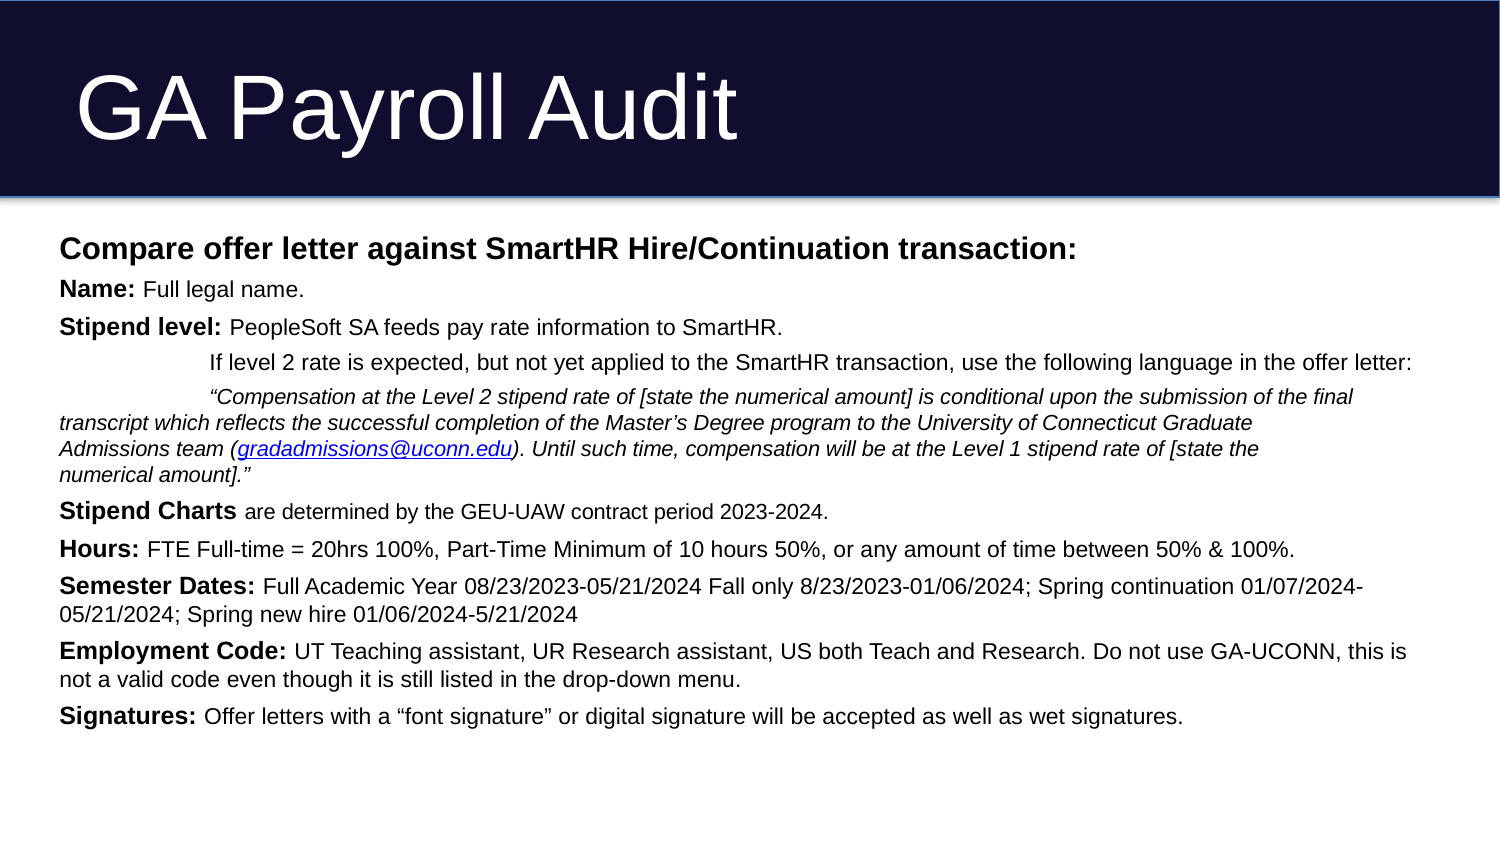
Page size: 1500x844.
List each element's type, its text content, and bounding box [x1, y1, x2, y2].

list Compare offer letter against SmartHR Hire/Continuation transaction: Name: Full legal name. Stipend level: PeopleSoft SA feeds pay rate information to SmartHR. If level 2 rate is expected, but not yet applied to the SmartHR transaction, use the following language in the offer letter: “Compensation at the Level 2 stipend rate of [state the numerical amount] is conditional upon the submission of the final transcript which reflects the successful completion of the Master’s Degree program to the University of Connecticut Graduate Admissions team (gradadmissions@uconn.edu). Until such time, compensation will be at the Level 1 stipend rate of [state the numerical amount].” Stipend Charts are determined by the GEU-UAW contract period 2023-2024. Hours: FTE Full-time = 20hrs 100%, Part-Time Minimum of 10 hours 50%, or any amount of time between 50% & 100%. Semester Dates: Full Academic Year 08/23/2023-05/21/2024 Fall only 8/23/2023-01/06/2024; Spring continuation 01/07/2024-05/21/2024; Spring new hire 01/06/2024-5/21/2024 Employment Code: UT Teaching assistant, UR Research assistant, US both Teach and Research. Do not use GA-UCONN, this is not a valid code even though it is still listed in the drop-down menu. Signatures: Offer letters with a “font signature” or digital signature will be accepted as well as wet signatures. [27, 220, 1459, 827]
title GA Payroll Audit [60, 53, 1073, 152]
